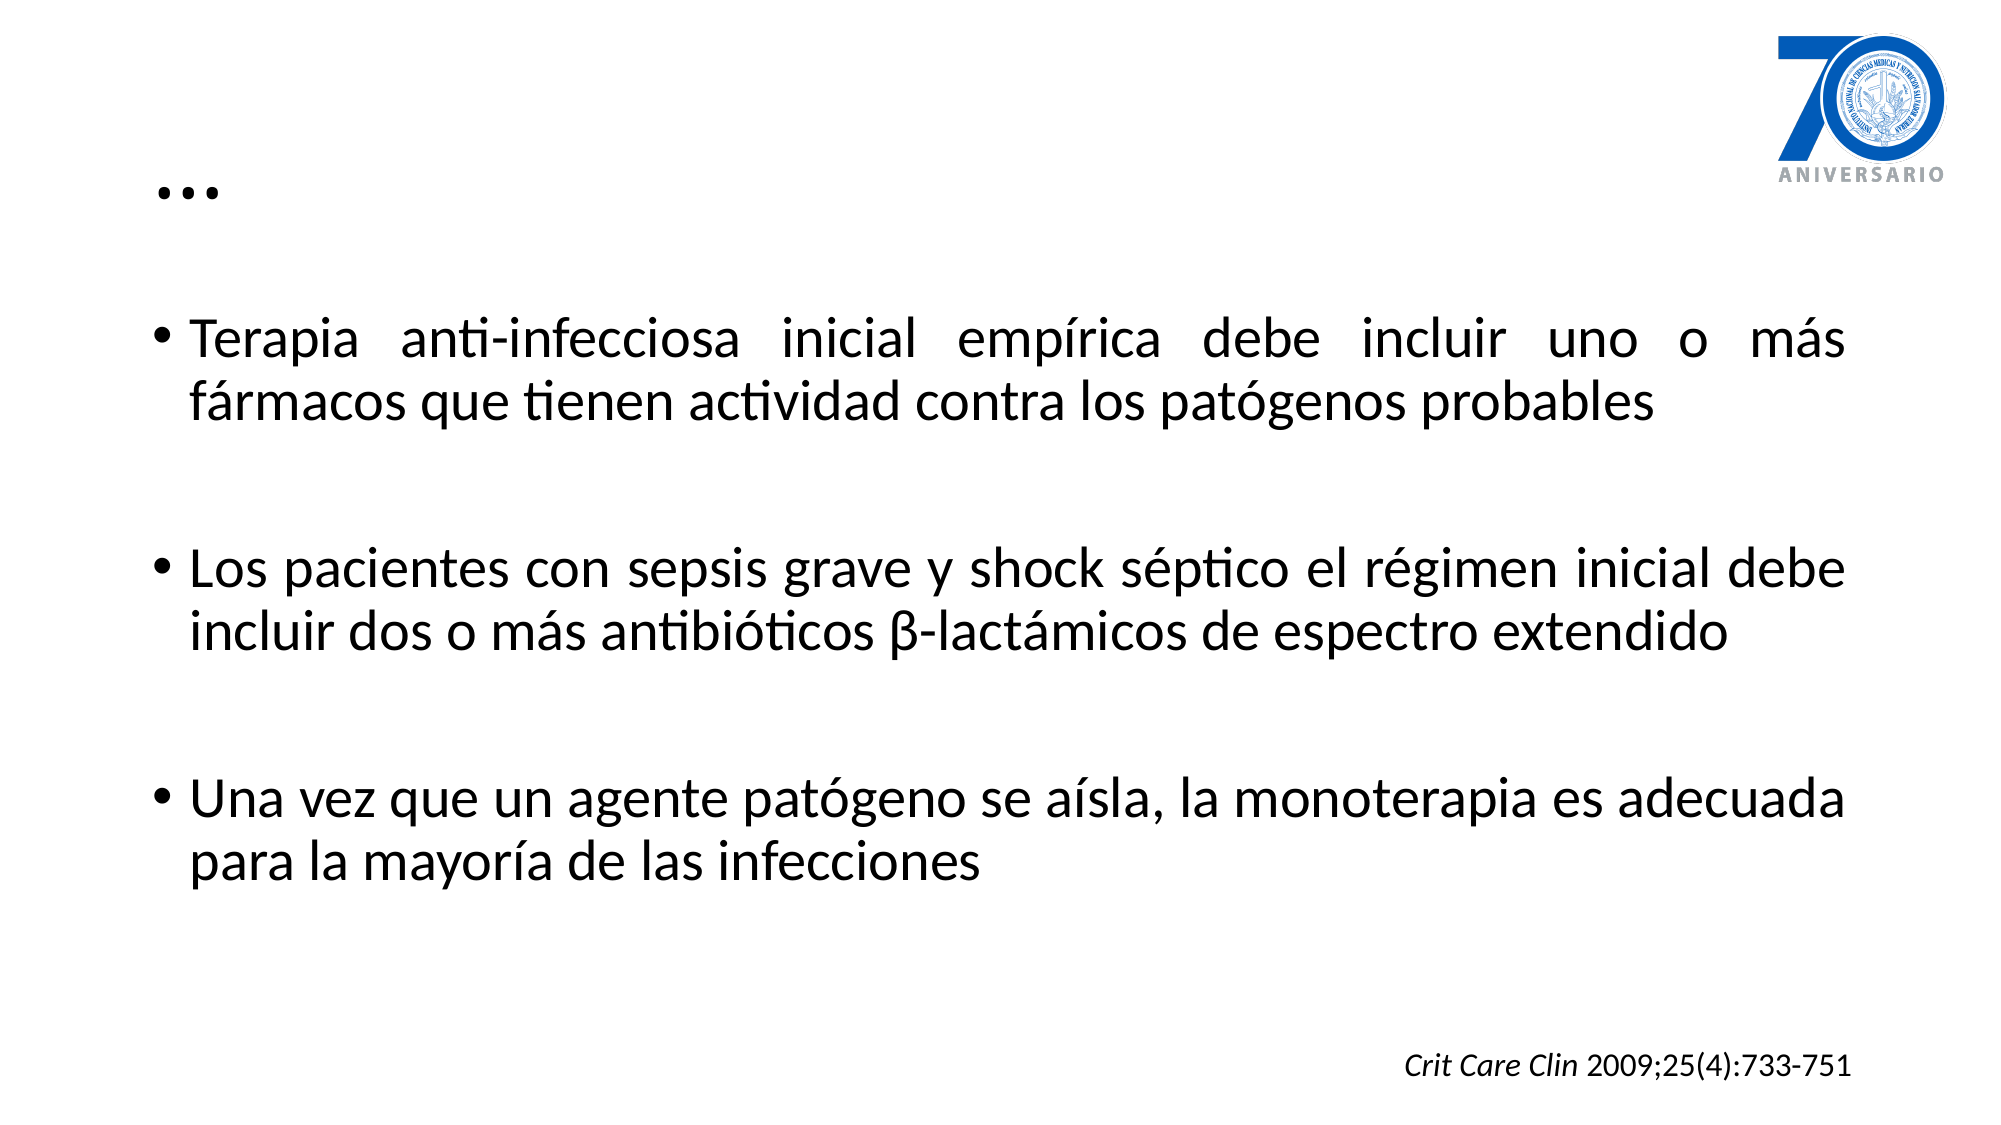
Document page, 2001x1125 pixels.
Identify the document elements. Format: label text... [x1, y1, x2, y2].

title … [137, 59, 1863, 278]
list Terapia anti-infecciosa inicial empírica debe incluir uno o más fármacos que tienen actividad contra los patógenos probables Los pacientes con sepsis grave y shock séptico el régimen inicial debe incluir dos o más antibióticos β-lactámicos de espectro extendido Una vez que un agente patógeno se aísla, la monoterapia es adecuada para la mayoría de las infecciones [137, 299, 1863, 1014]
text_box Crit Care Clin 2009;25(4):733-751 [1389, 1035, 1886, 1090]
picture [1774, 33, 1948, 185]
